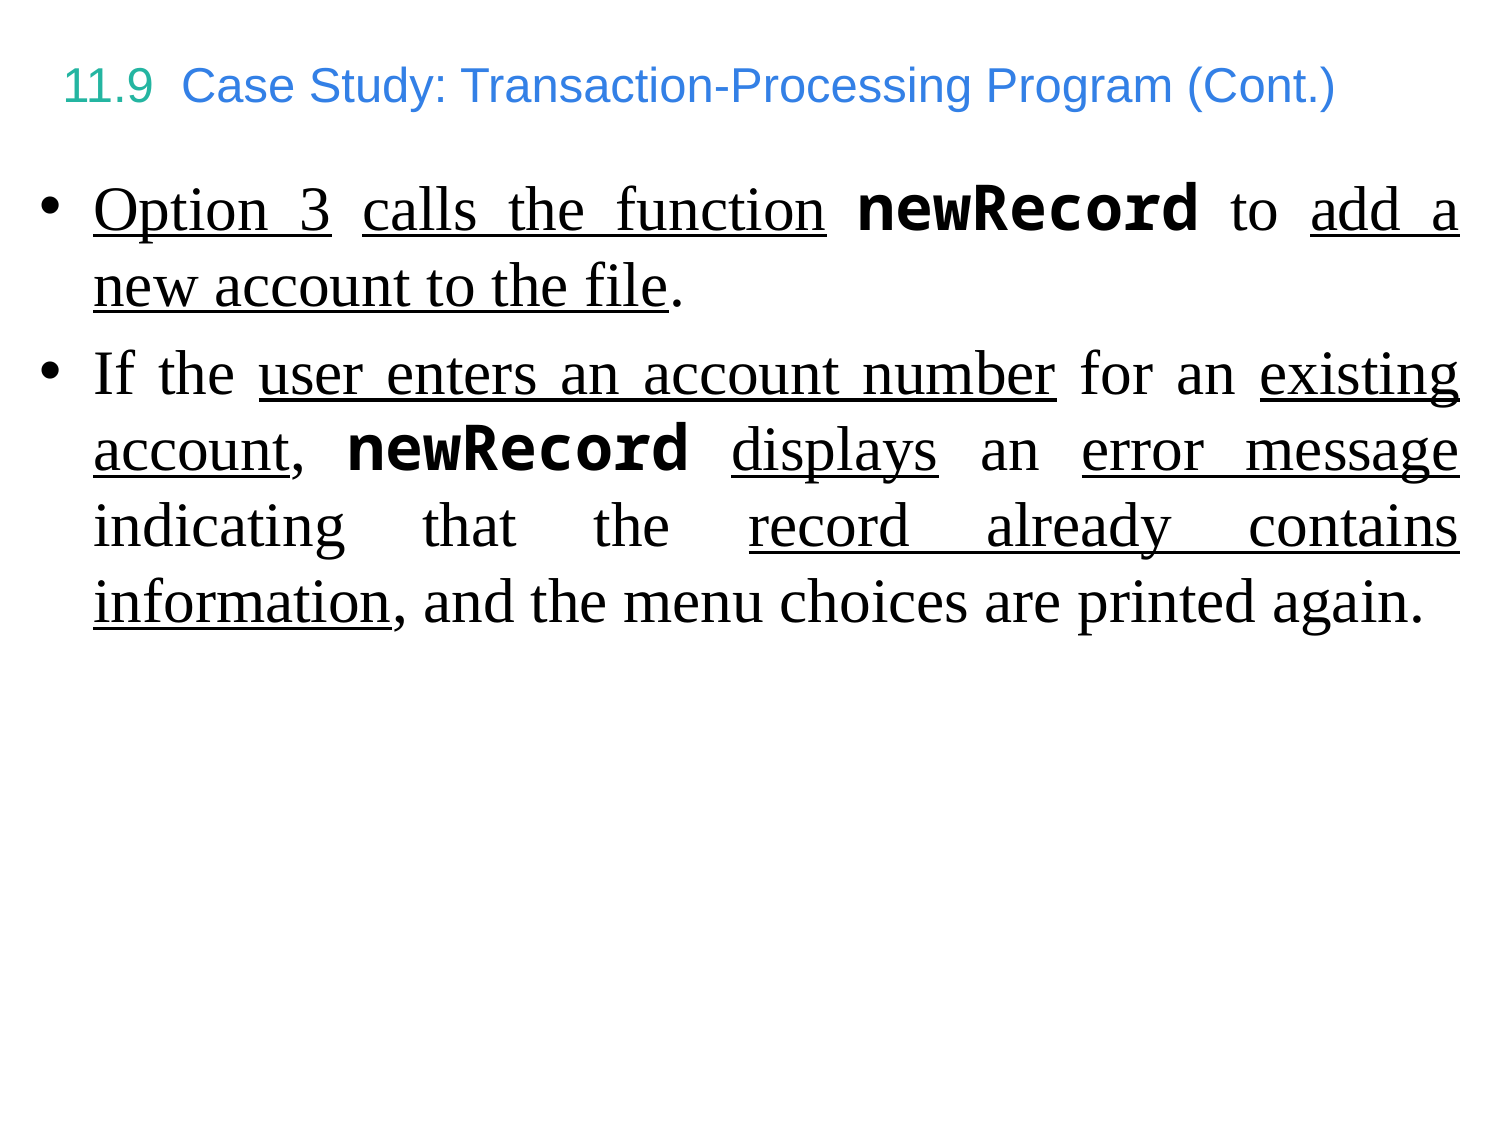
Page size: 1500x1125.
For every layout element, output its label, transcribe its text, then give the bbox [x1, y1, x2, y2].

list Option 3 calls the function newRecord to add a new account to the file. If the user enters an account number for an existing account, newRecord displays an error message indicating that the record already contains information, and the menu choices are printed again. [24, 159, 1475, 700]
title 11.9 Case Study: Transaction-Processing Program (Cont.) [24, 24, 1375, 142]
